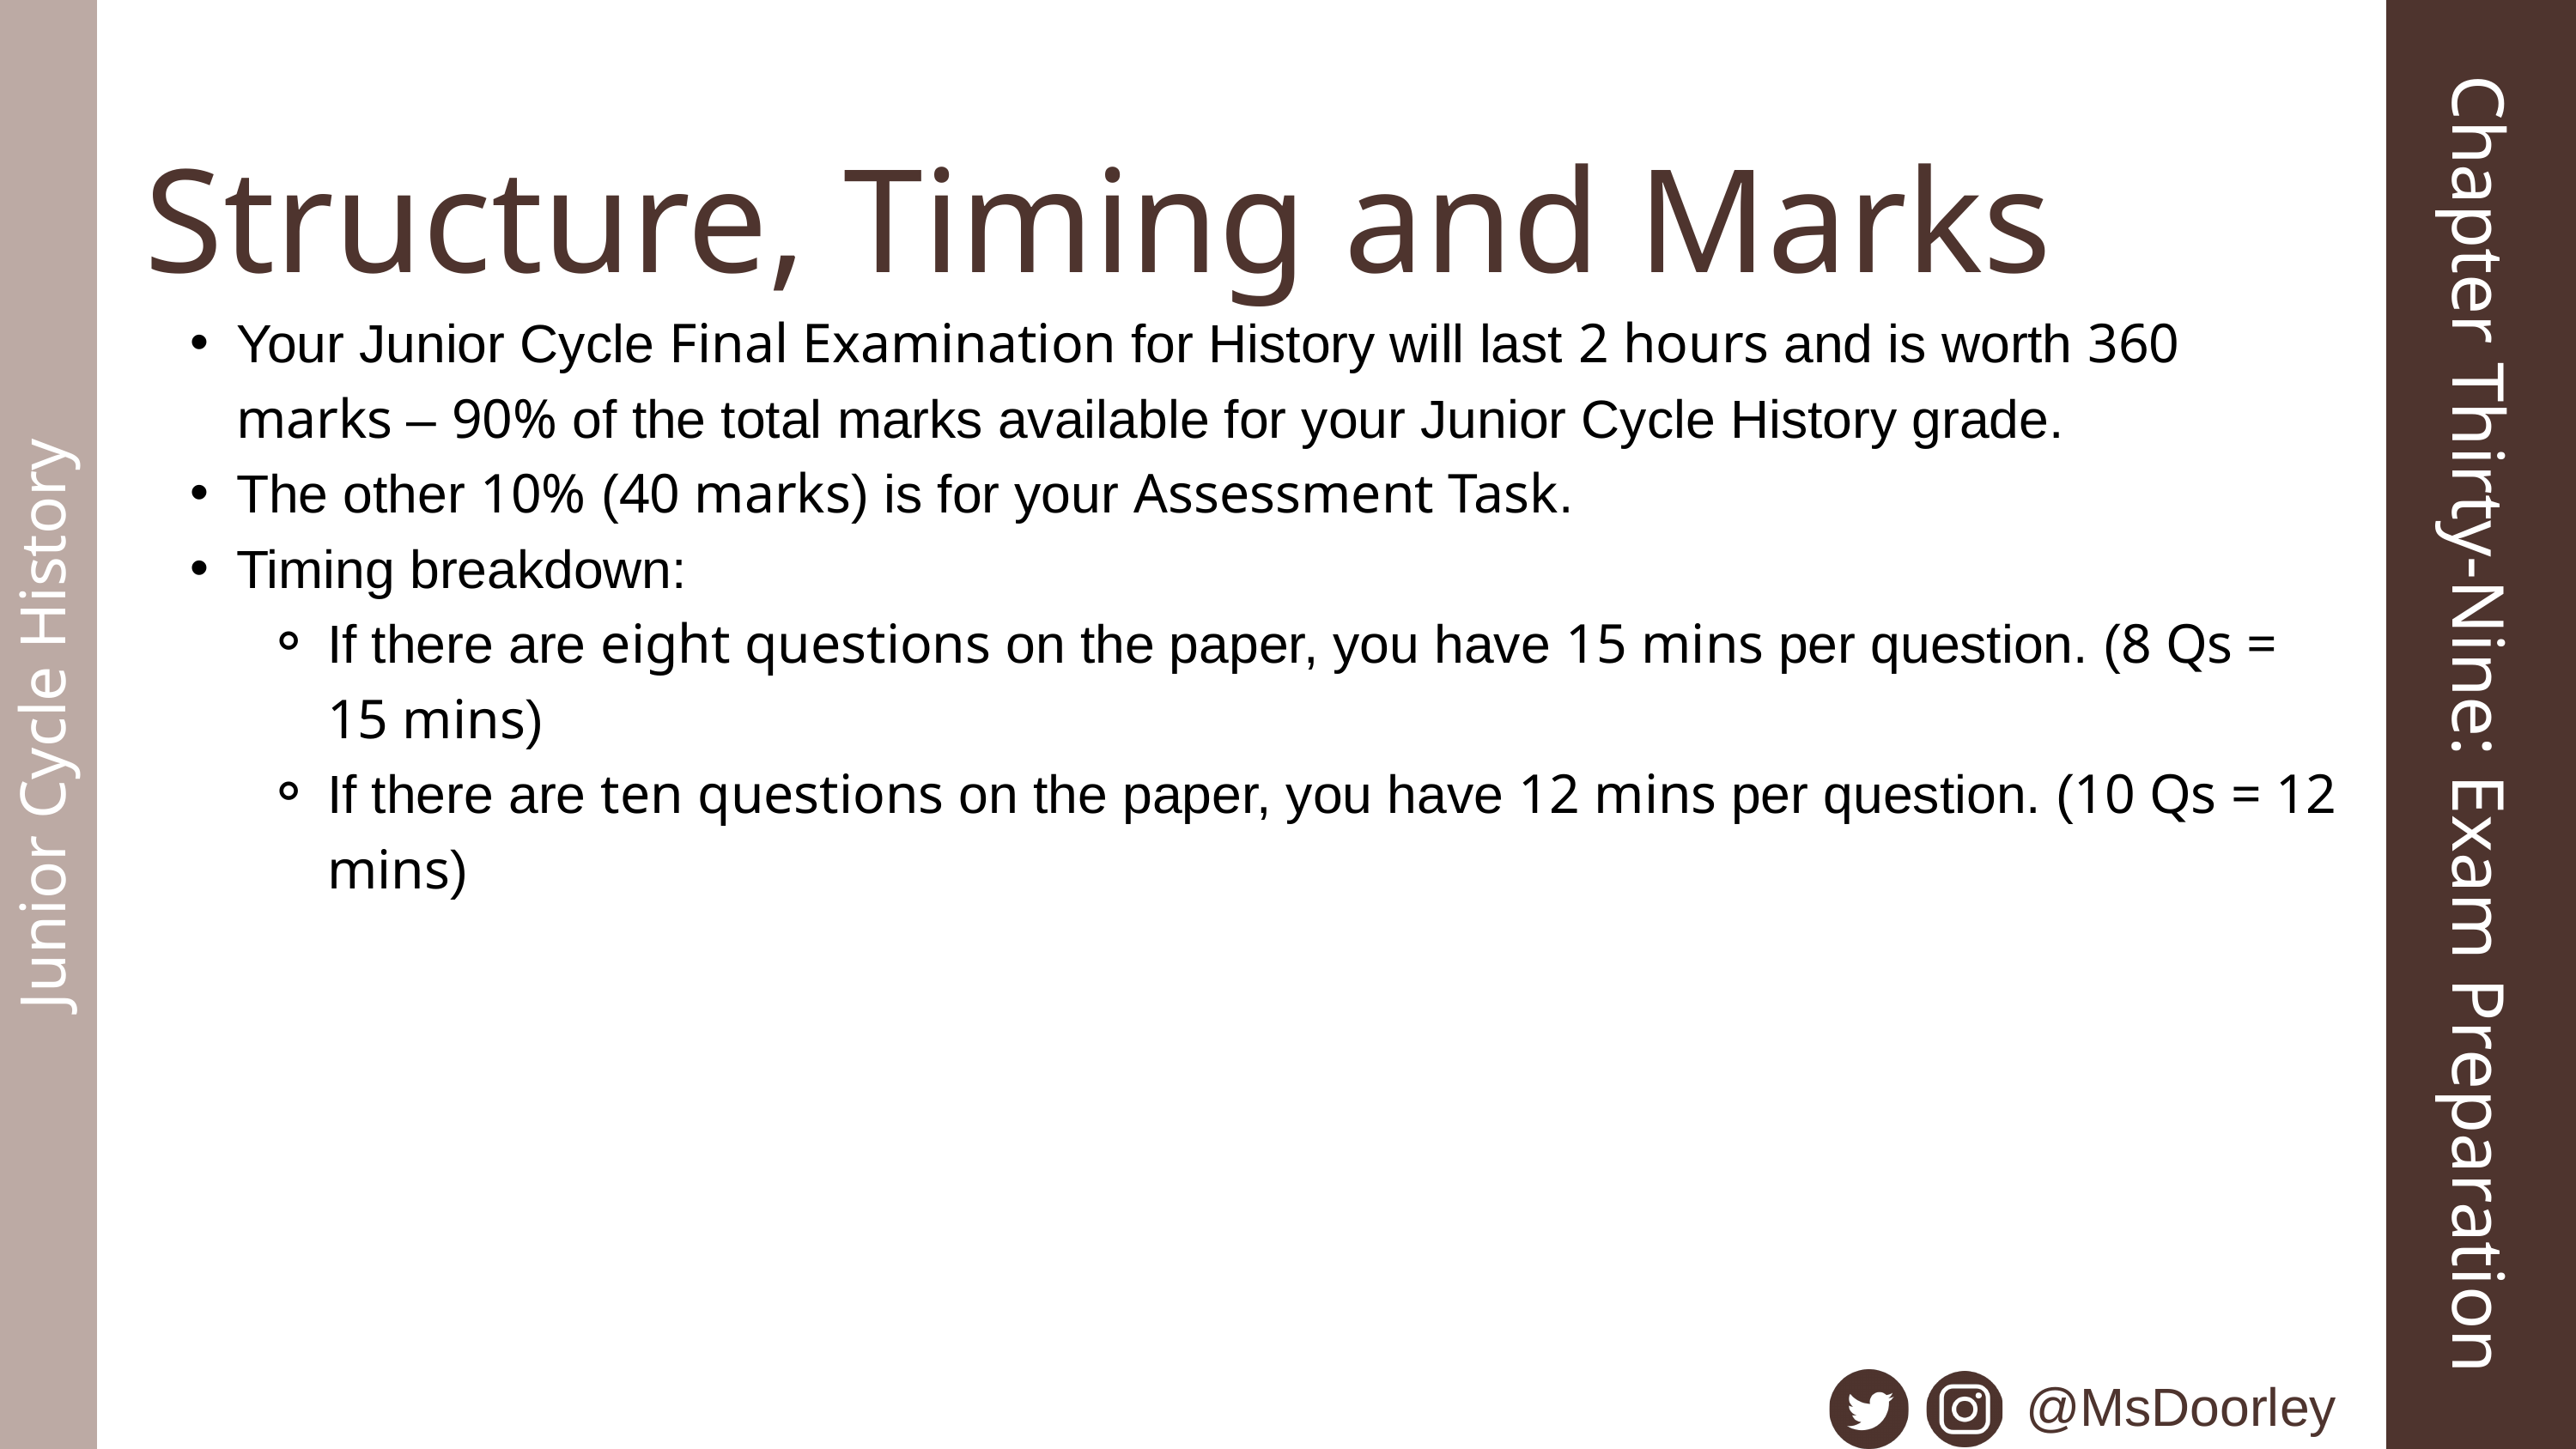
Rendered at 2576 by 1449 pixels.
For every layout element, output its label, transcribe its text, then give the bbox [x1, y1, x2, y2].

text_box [0, 0, 97, 1449]
text_box Your Junior Cycle Final Examination for History will last 2 hours and is worth 360 marks – 90% of the total marks available for your Junior Cycle History grade. The other 10% (40 marks) is for your Assessment Task. Timing breakdown: If there are eight questions on the paper, you have 15 mins per question. (8 Qs = 15 mins) If there are ten questions on the paper, you have 12 mins per question. (10 Qs = 12 mins) [144, 298, 2344, 900]
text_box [1829, 1369, 2386, 1449]
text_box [2385, 0, 2576, 1449]
text_box Structure, Timing and Marks [144, 100, 2344, 298]
